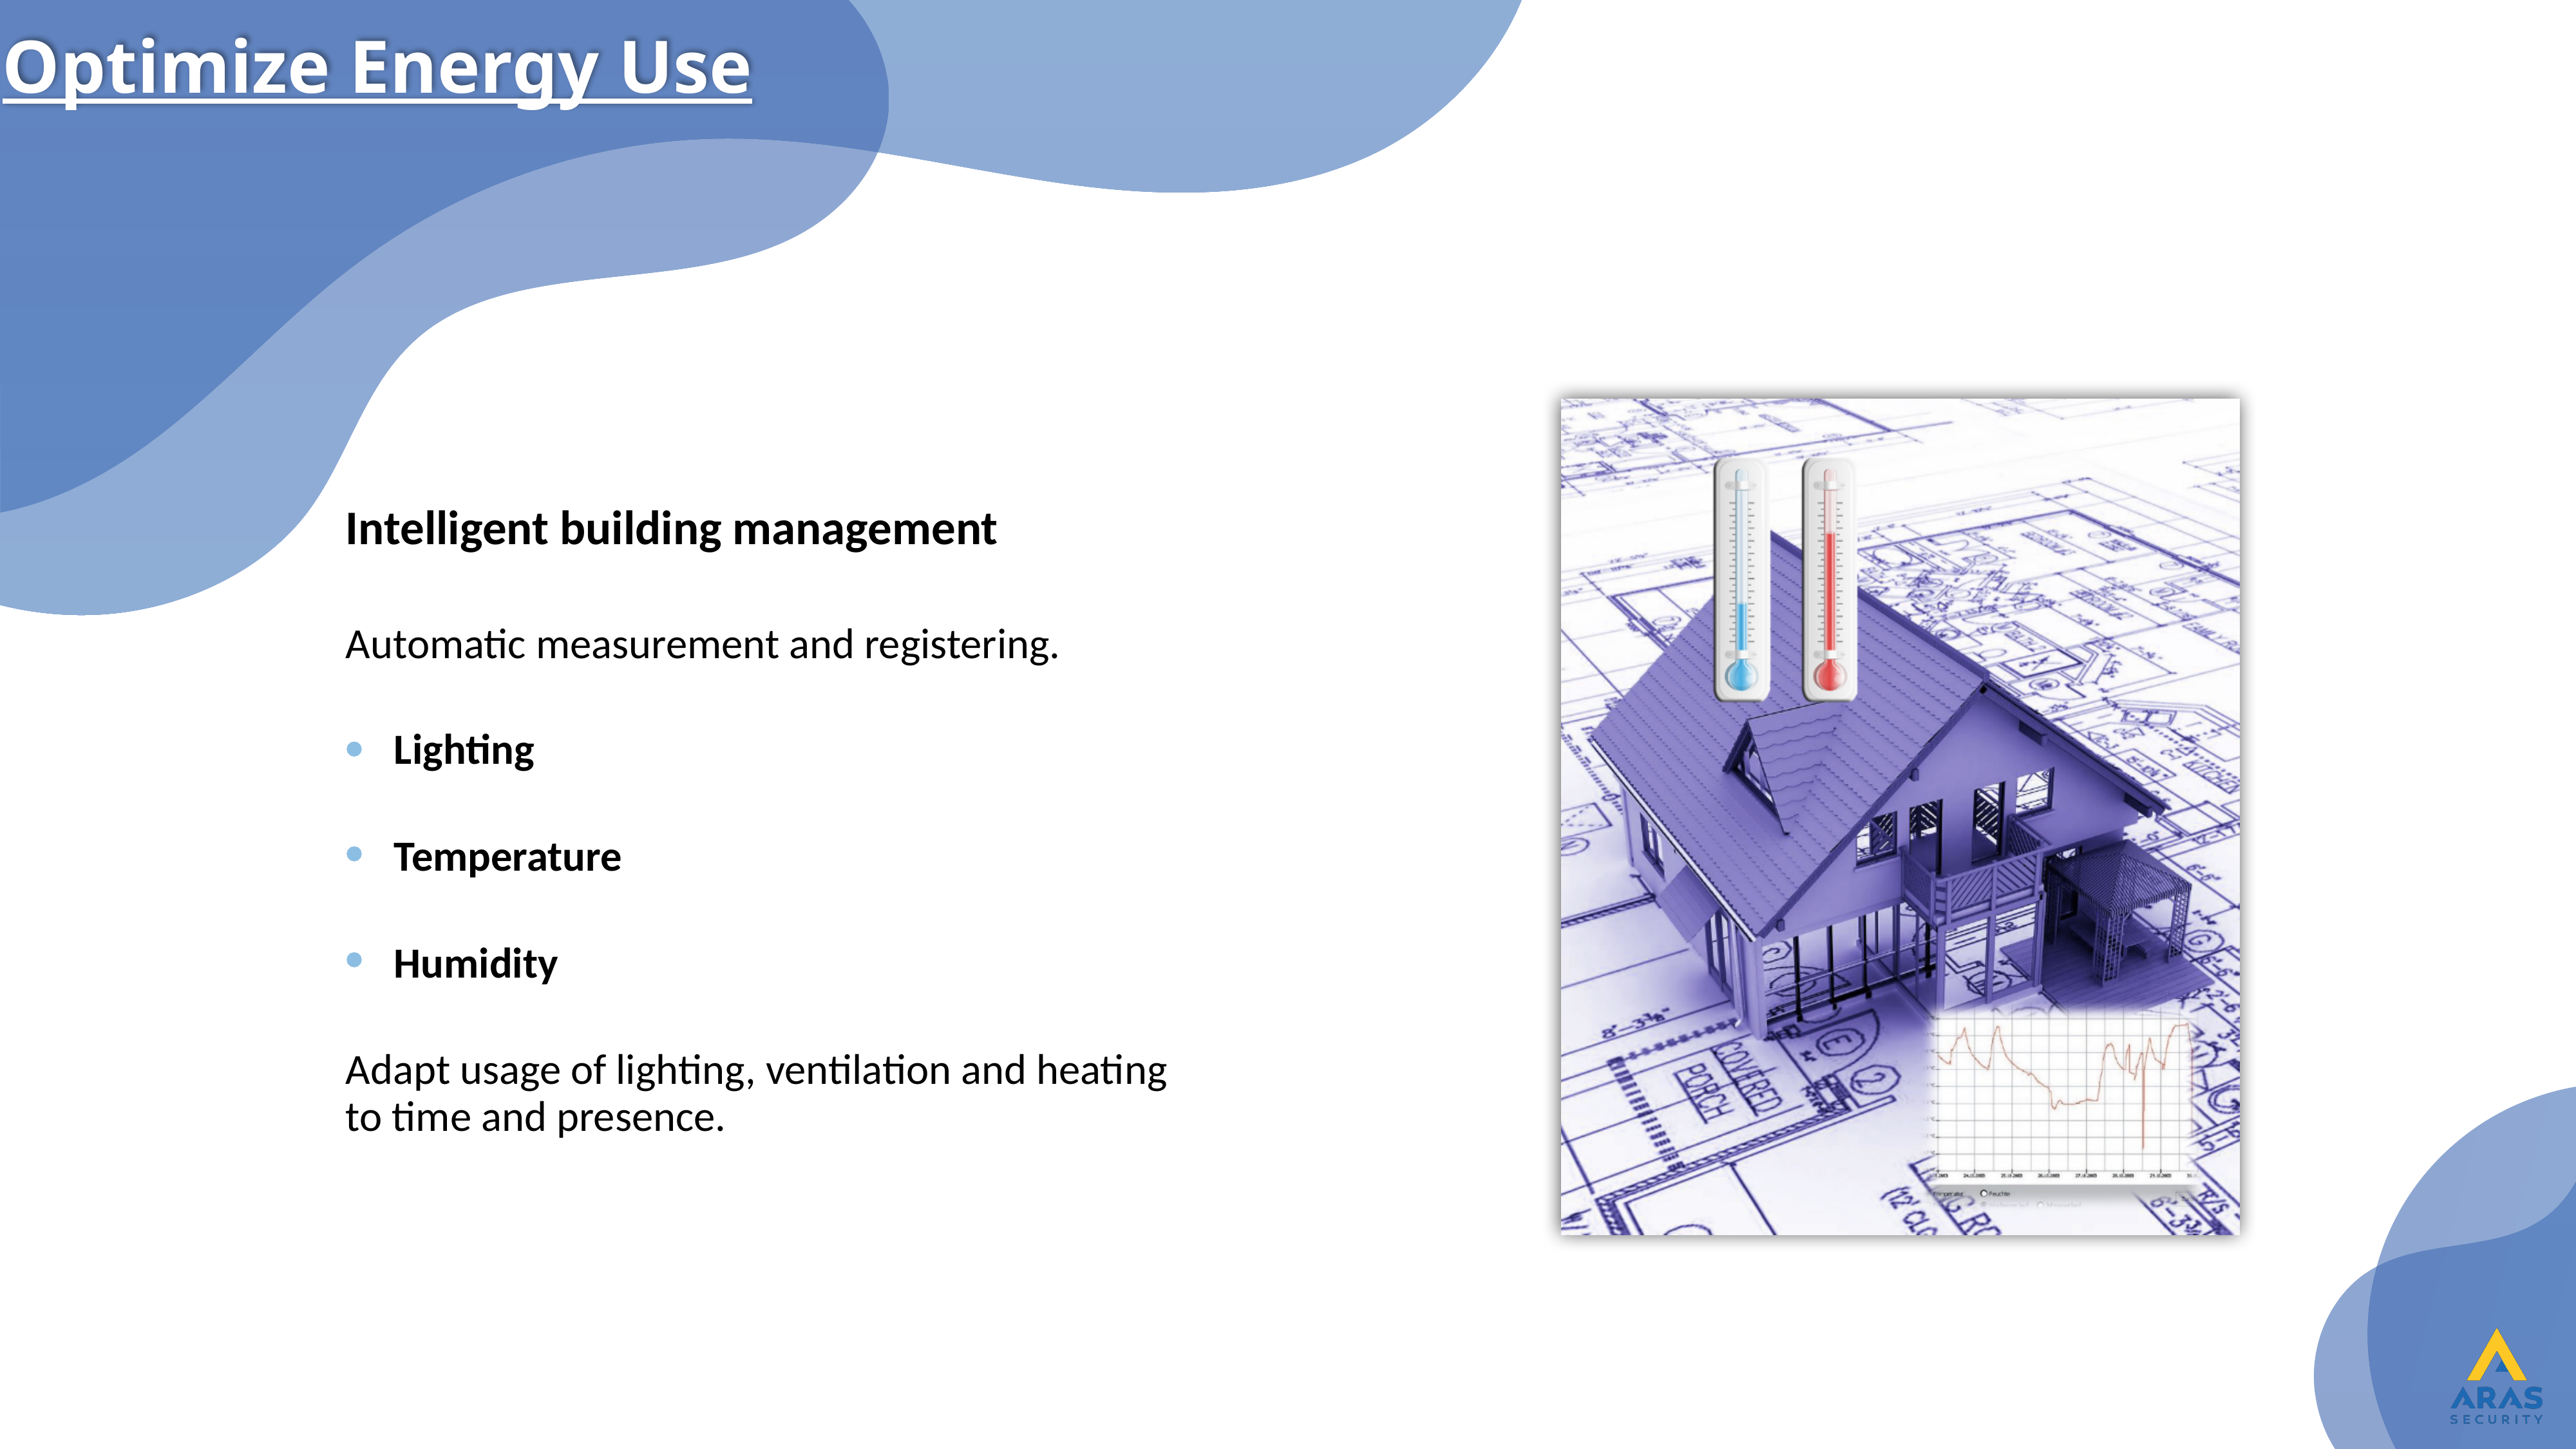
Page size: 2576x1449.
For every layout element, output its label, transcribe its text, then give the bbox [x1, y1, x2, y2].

text_box Intelligent building management Automatic measurement and registering. Lighting Temperature Humidity Adapt usage of lighting, ventilation and heating to time and presence. [336, 498, 1288, 1145]
text_box Optimize Energy Use [0, 15, 757, 113]
picture [2450, 1327, 2543, 1424]
text_box [350, 745, 358, 753]
picture [1560, 399, 2240, 1235]
text_box [350, 956, 358, 963]
text_box [350, 850, 358, 858]
